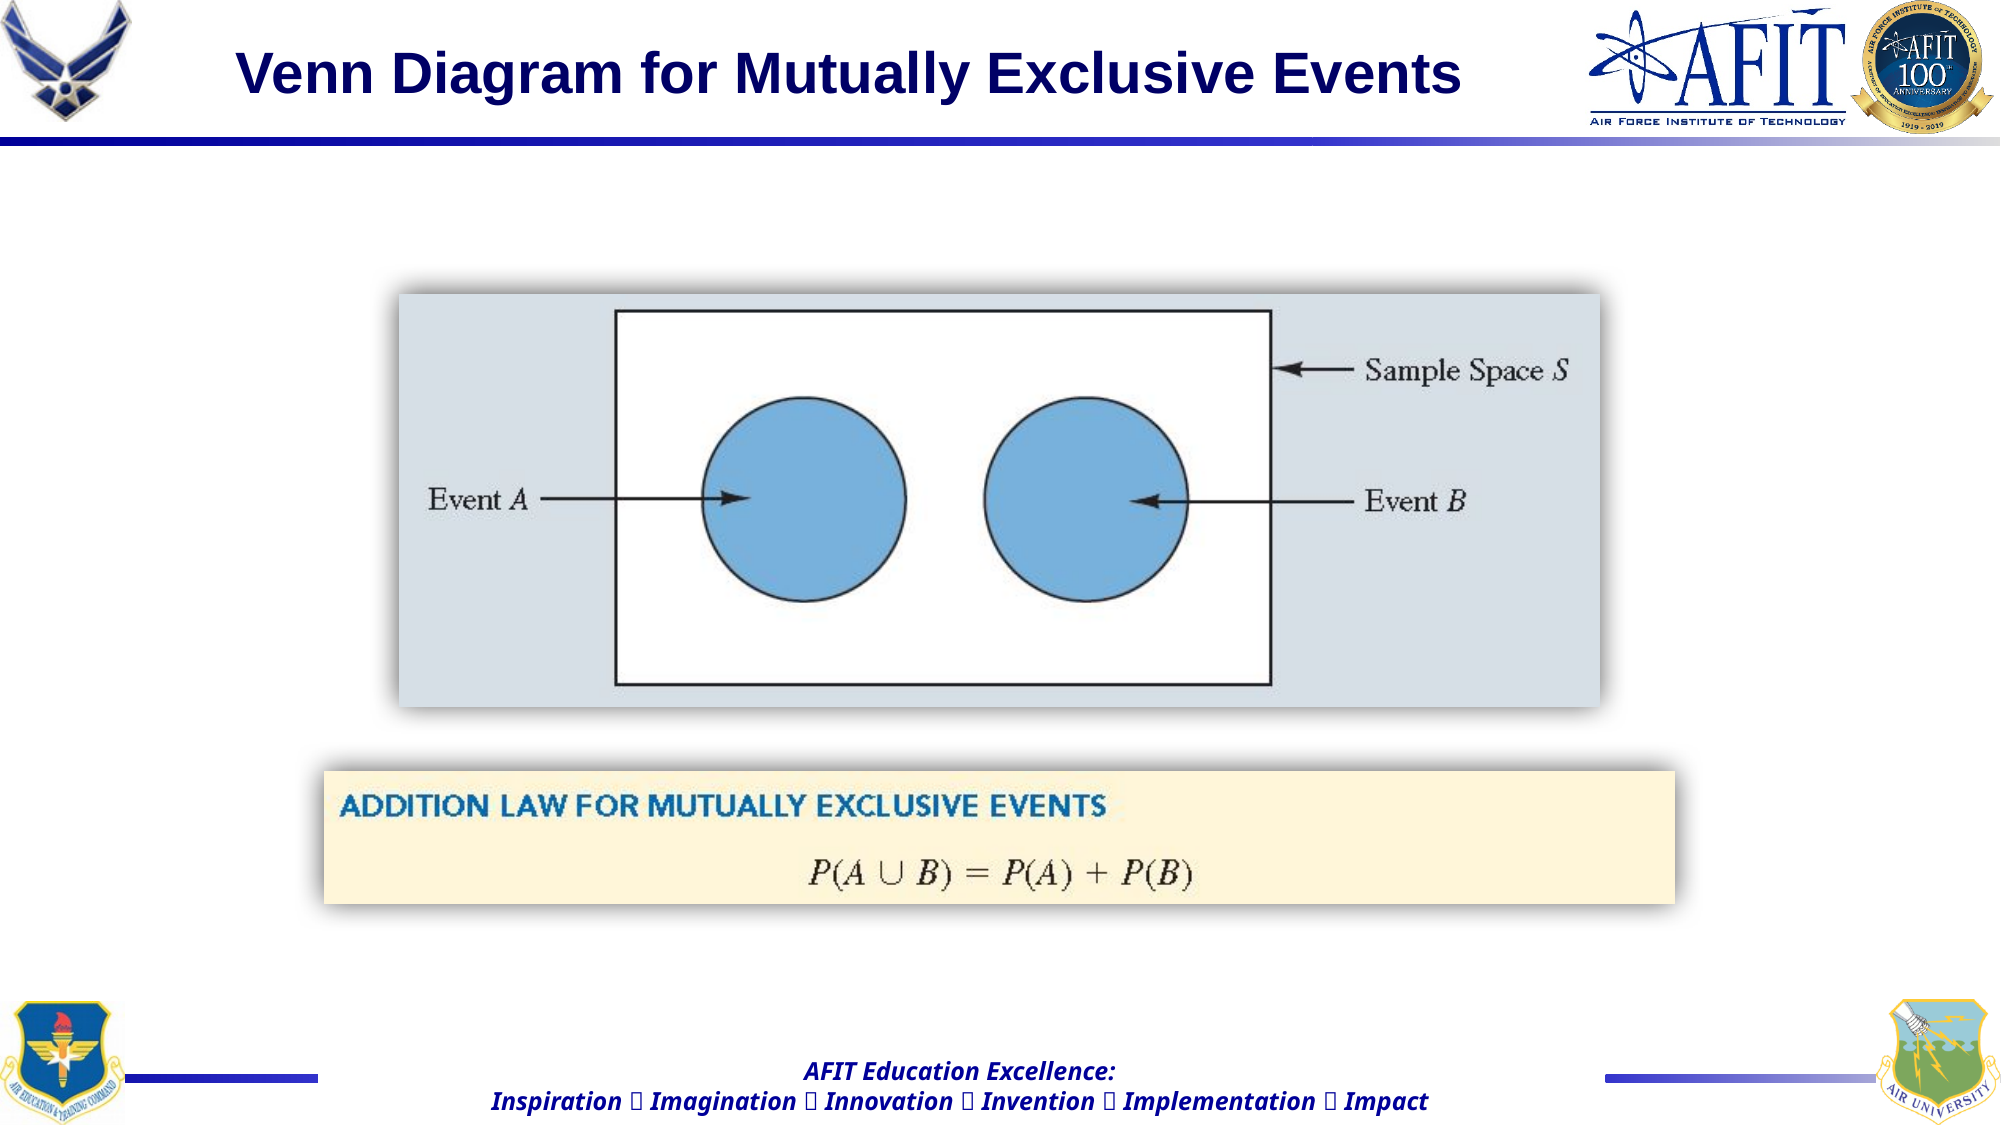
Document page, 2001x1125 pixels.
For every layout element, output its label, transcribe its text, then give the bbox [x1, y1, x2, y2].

picture [324, 771, 1676, 904]
picture [1876, 999, 2000, 1125]
picture [0, 1001, 125, 1125]
title Venn Diagram for Mutually Exclusive Events [0, 2, 1700, 138]
picture [1700, 0, 1994, 134]
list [399, 293, 1601, 707]
